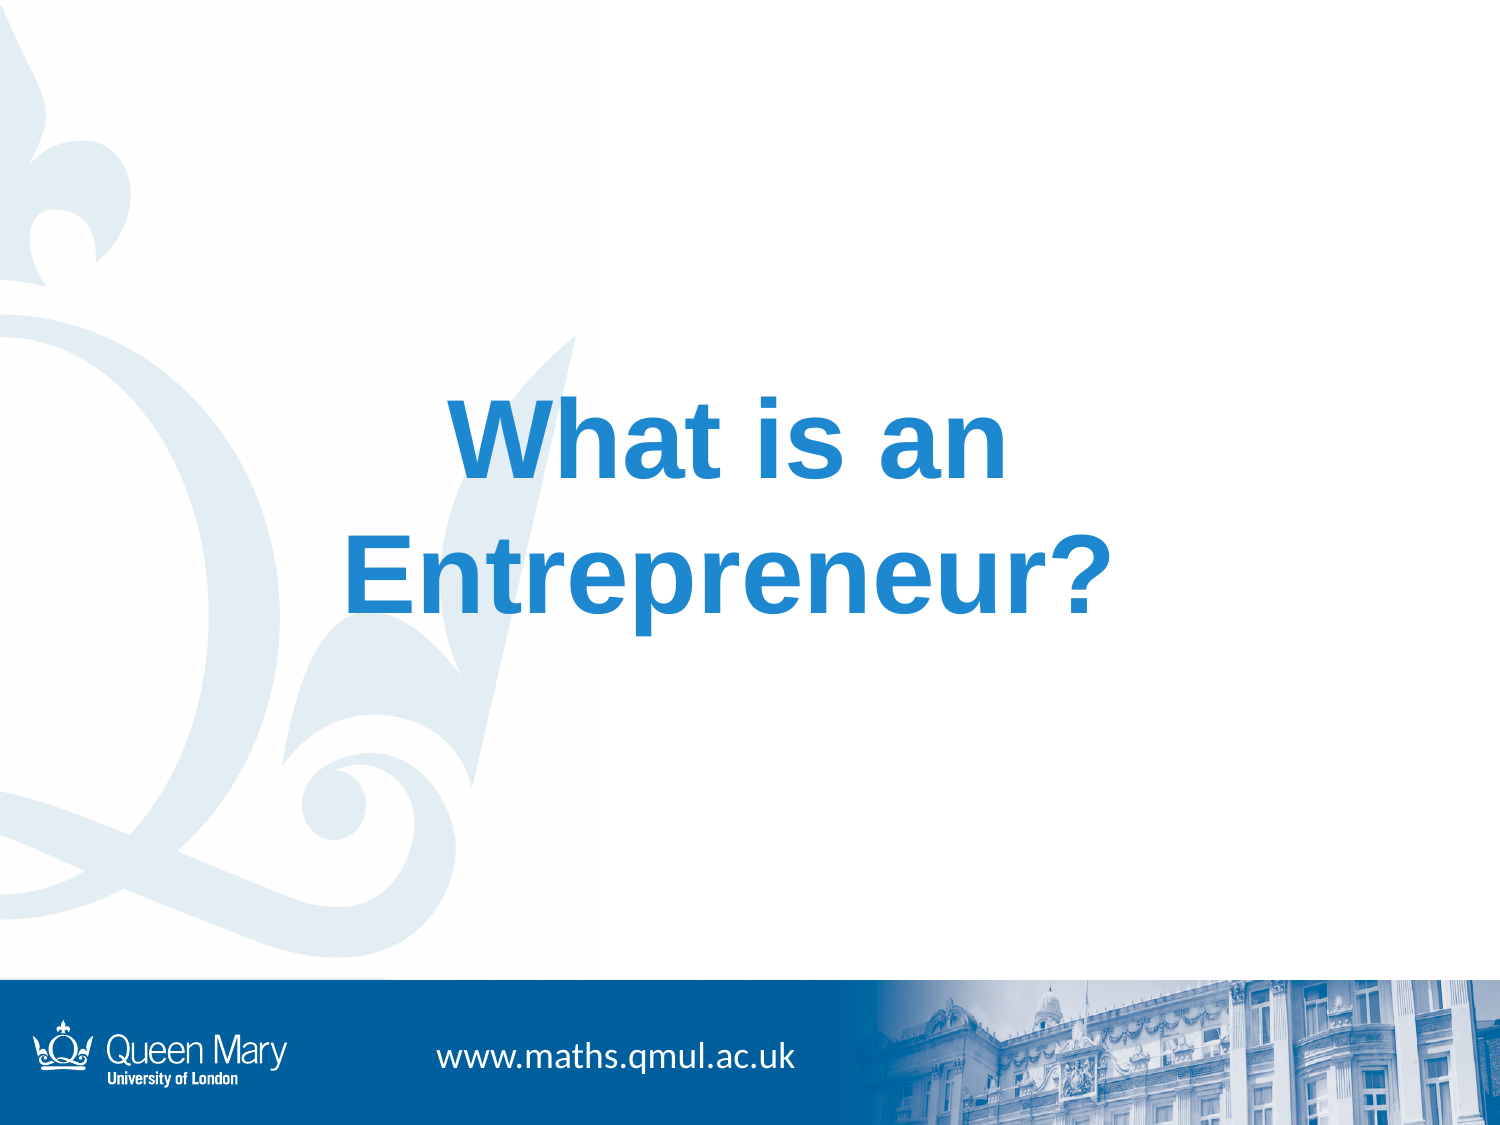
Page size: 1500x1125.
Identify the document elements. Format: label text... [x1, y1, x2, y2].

title What is an Entrepreneur? [61, 407, 1396, 595]
picture [0, 980, 1500, 1125]
